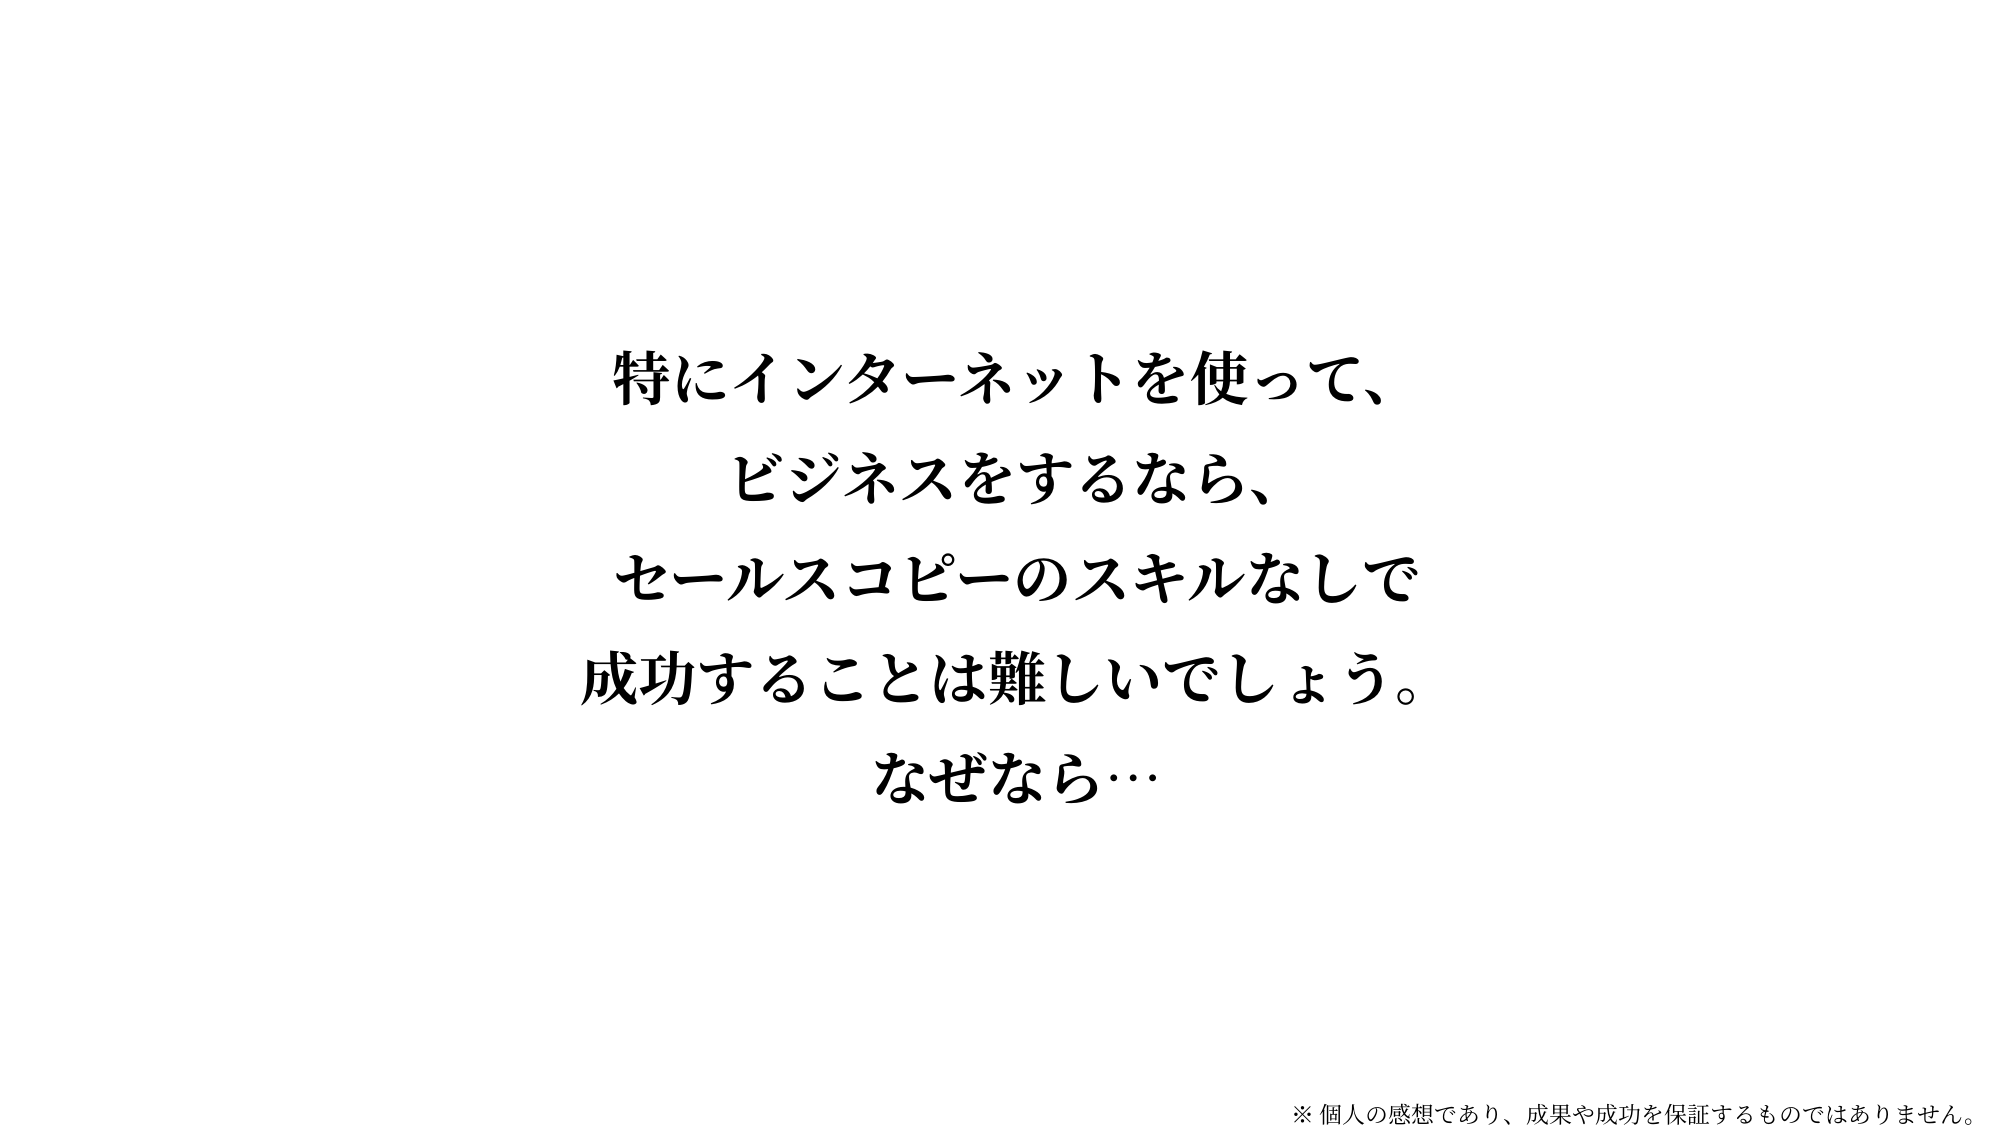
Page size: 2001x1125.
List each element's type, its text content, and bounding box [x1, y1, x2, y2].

text_box 特にインターネットを使って、 ビジネスをするなら、 セールスコピーのスキルなしで 成功することは難しいでしょう。 なぜなら… [105, 305, 1930, 820]
text_box ※個人の感想であり、成果や成功を保証するものではありません。 [1199, 1020, 2000, 1125]
